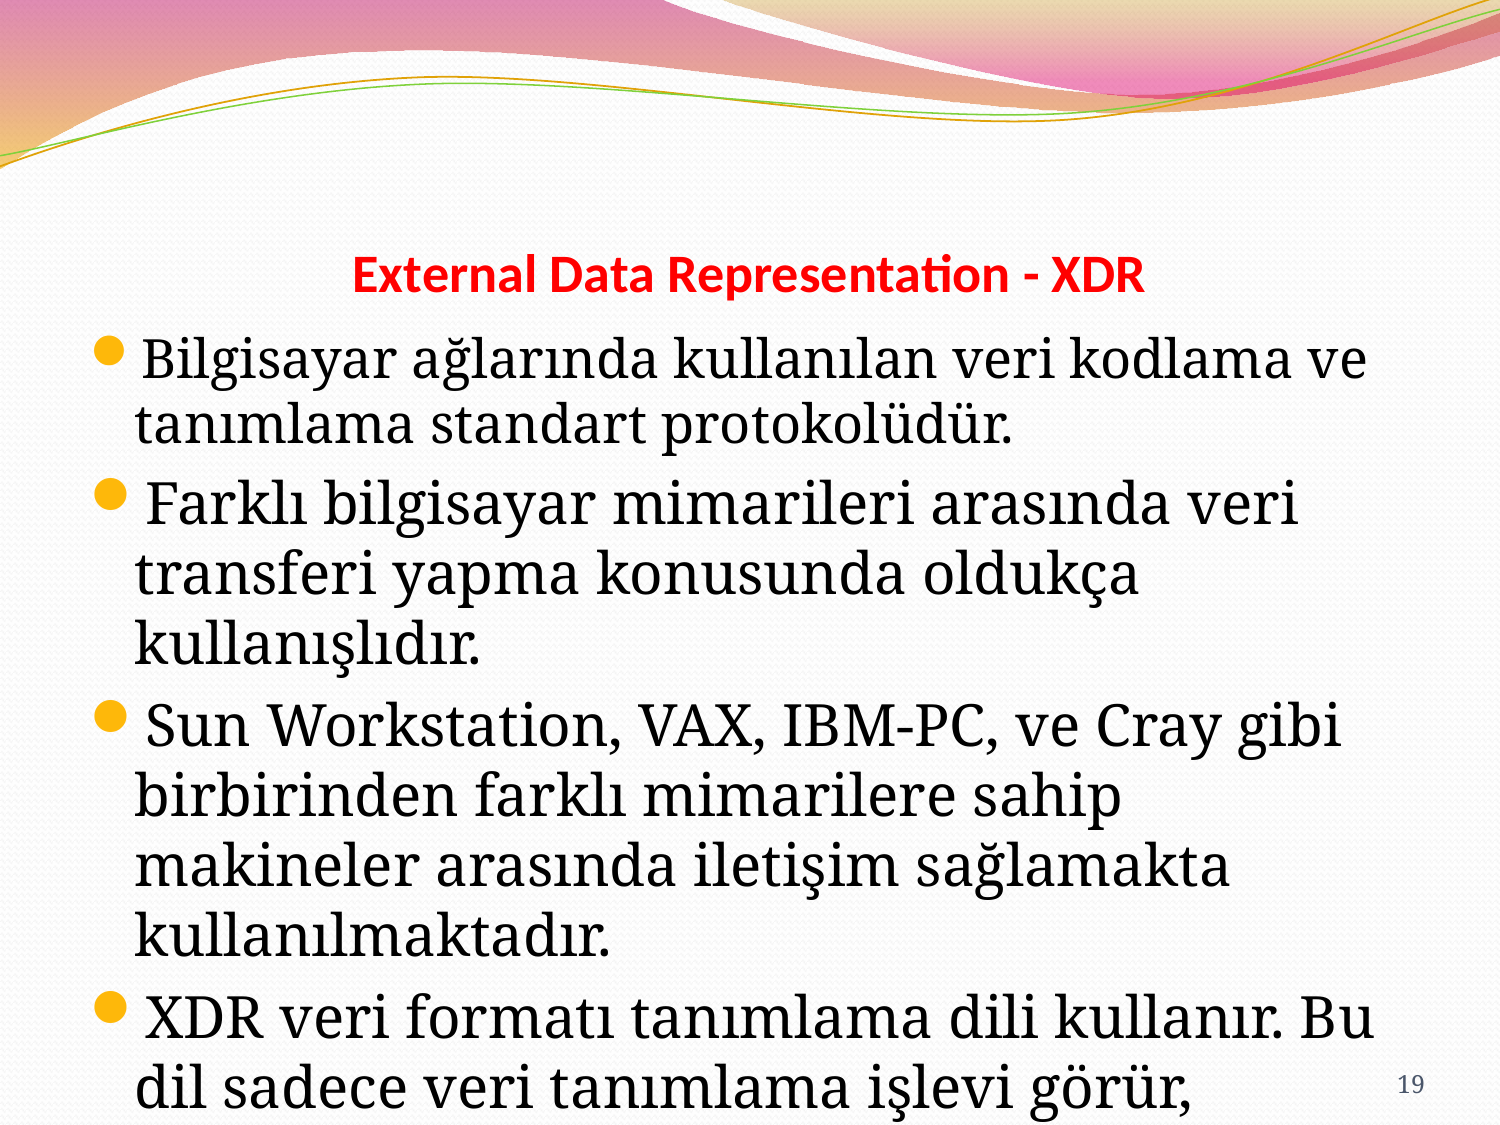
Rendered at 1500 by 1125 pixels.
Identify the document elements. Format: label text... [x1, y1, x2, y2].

list Bilgisayar ağlarında kullanılan veri kodlama ve tanımlama standart protokolüdür. Farklı bilgisayar mimarileri arasında veri transferi yapma konusunda oldukça kullanışlıdır. Sun Workstation, VAX, IBM-PC, ve Cray gibi birbirinden farklı mimarilere sahip makineler arasında iletişim sağlamakta kullanılmaktadır. XDR veri formatı tanımlama dili kullanır. Bu dil sadece veri tanımlama işlevi görür, herhangi bir programlama dili gibi bir işlevi yoktur. [75, 317, 1425, 1038]
slide_number 19 [1299, 1042, 1425, 1103]
title External Data Representation - XDR [75, 115, 1425, 303]
